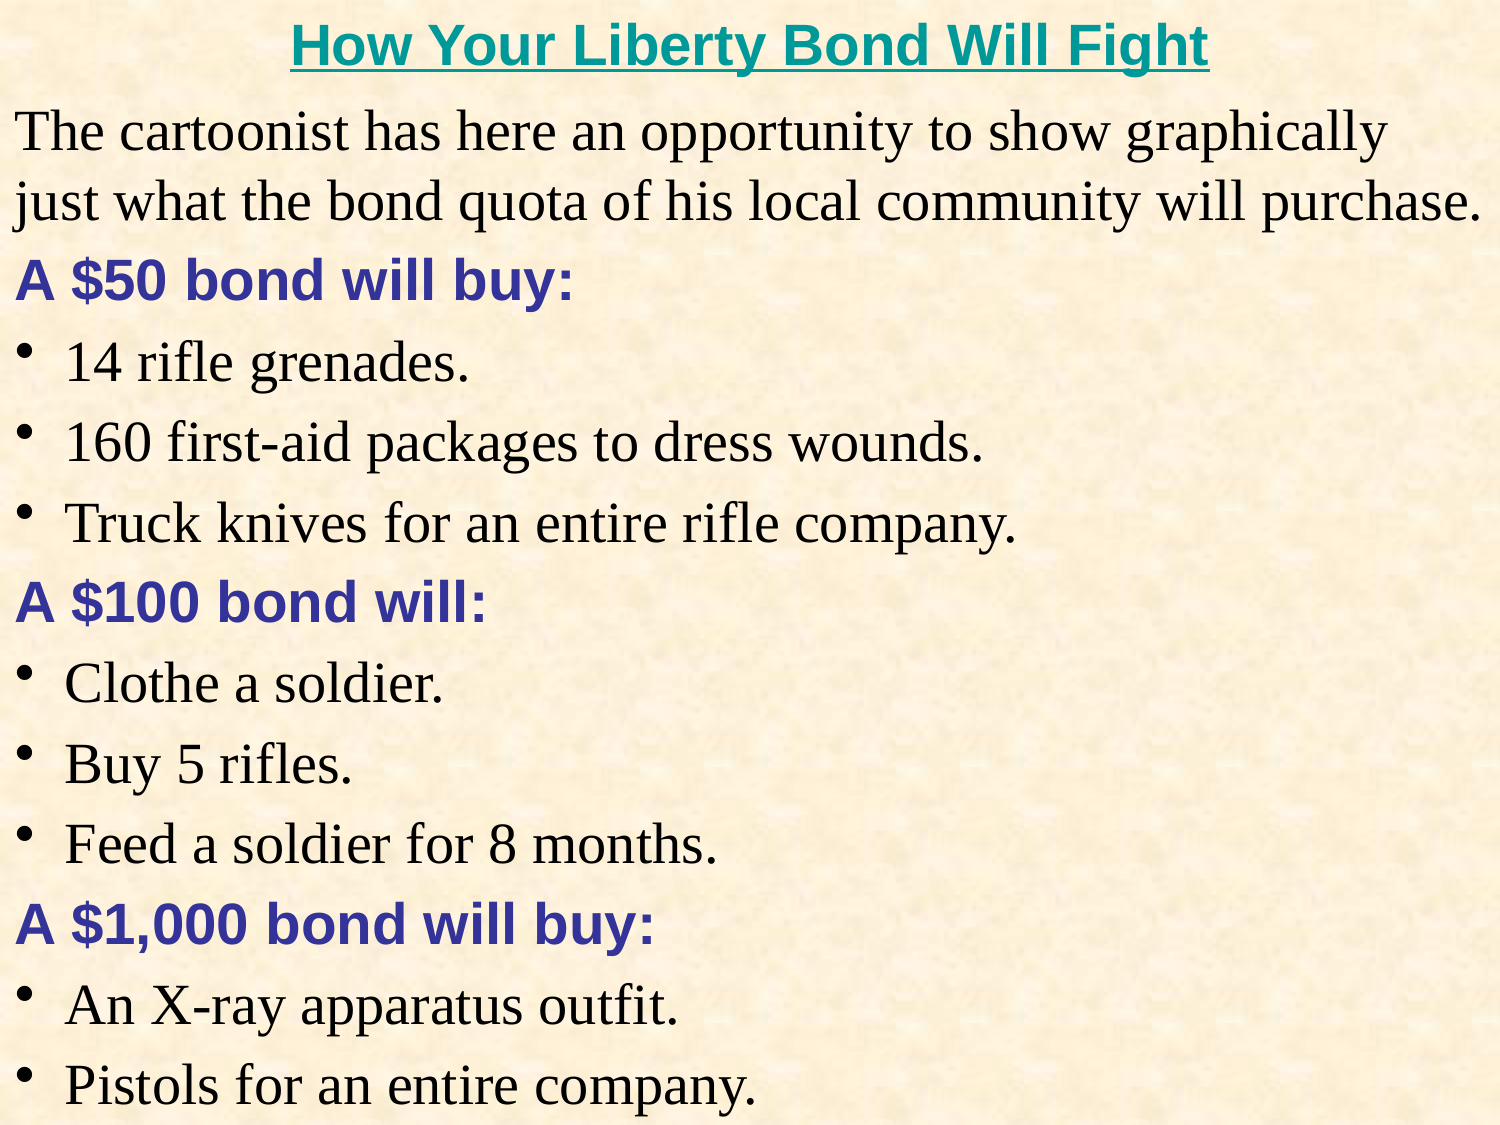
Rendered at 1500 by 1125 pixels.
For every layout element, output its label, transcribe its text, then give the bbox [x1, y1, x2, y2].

text_box The cartoonist has here an opportunity to show graphically just what the bond quota of his local community will purchase. A $50 bond will buy: 14 rifle grenades. 160 first-aid packages to dress wounds. Truck knives for an entire rifle company. A $100 bond will: Clothe a soldier. Buy 5 rifles. Feed a soldier for 8 months. A $1,000 bond will buy: An X-ray apparatus outfit. Pistols for an entire company. [0, 85, 1500, 1124]
text_box How Your Liberty Bond Will Fight [0, 0, 1500, 85]
